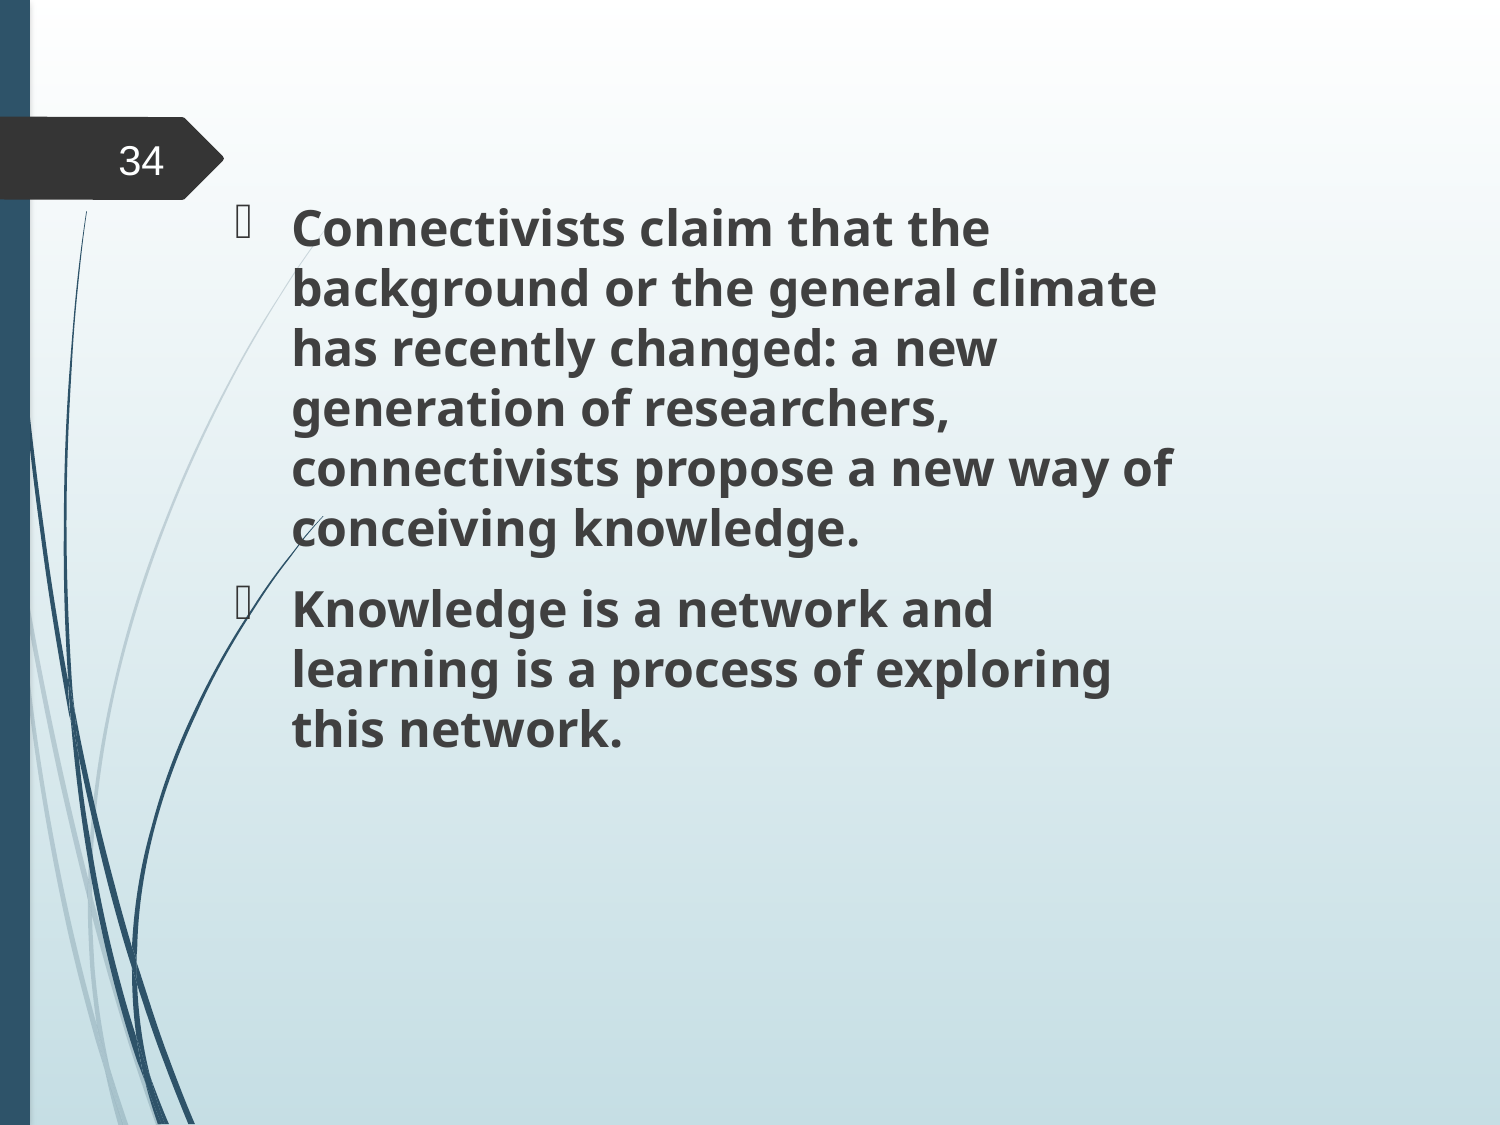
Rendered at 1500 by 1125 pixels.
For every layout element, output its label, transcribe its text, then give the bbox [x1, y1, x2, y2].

slide_number 34 [83, 129, 180, 190]
list Connectivists claim that the background or the general climate has recently changed: a new generation of researchers, connectivists propose a new way of conceiving knowledge. Knowledge is a network and learning is a process of exploring this network. [219, 189, 1197, 892]
